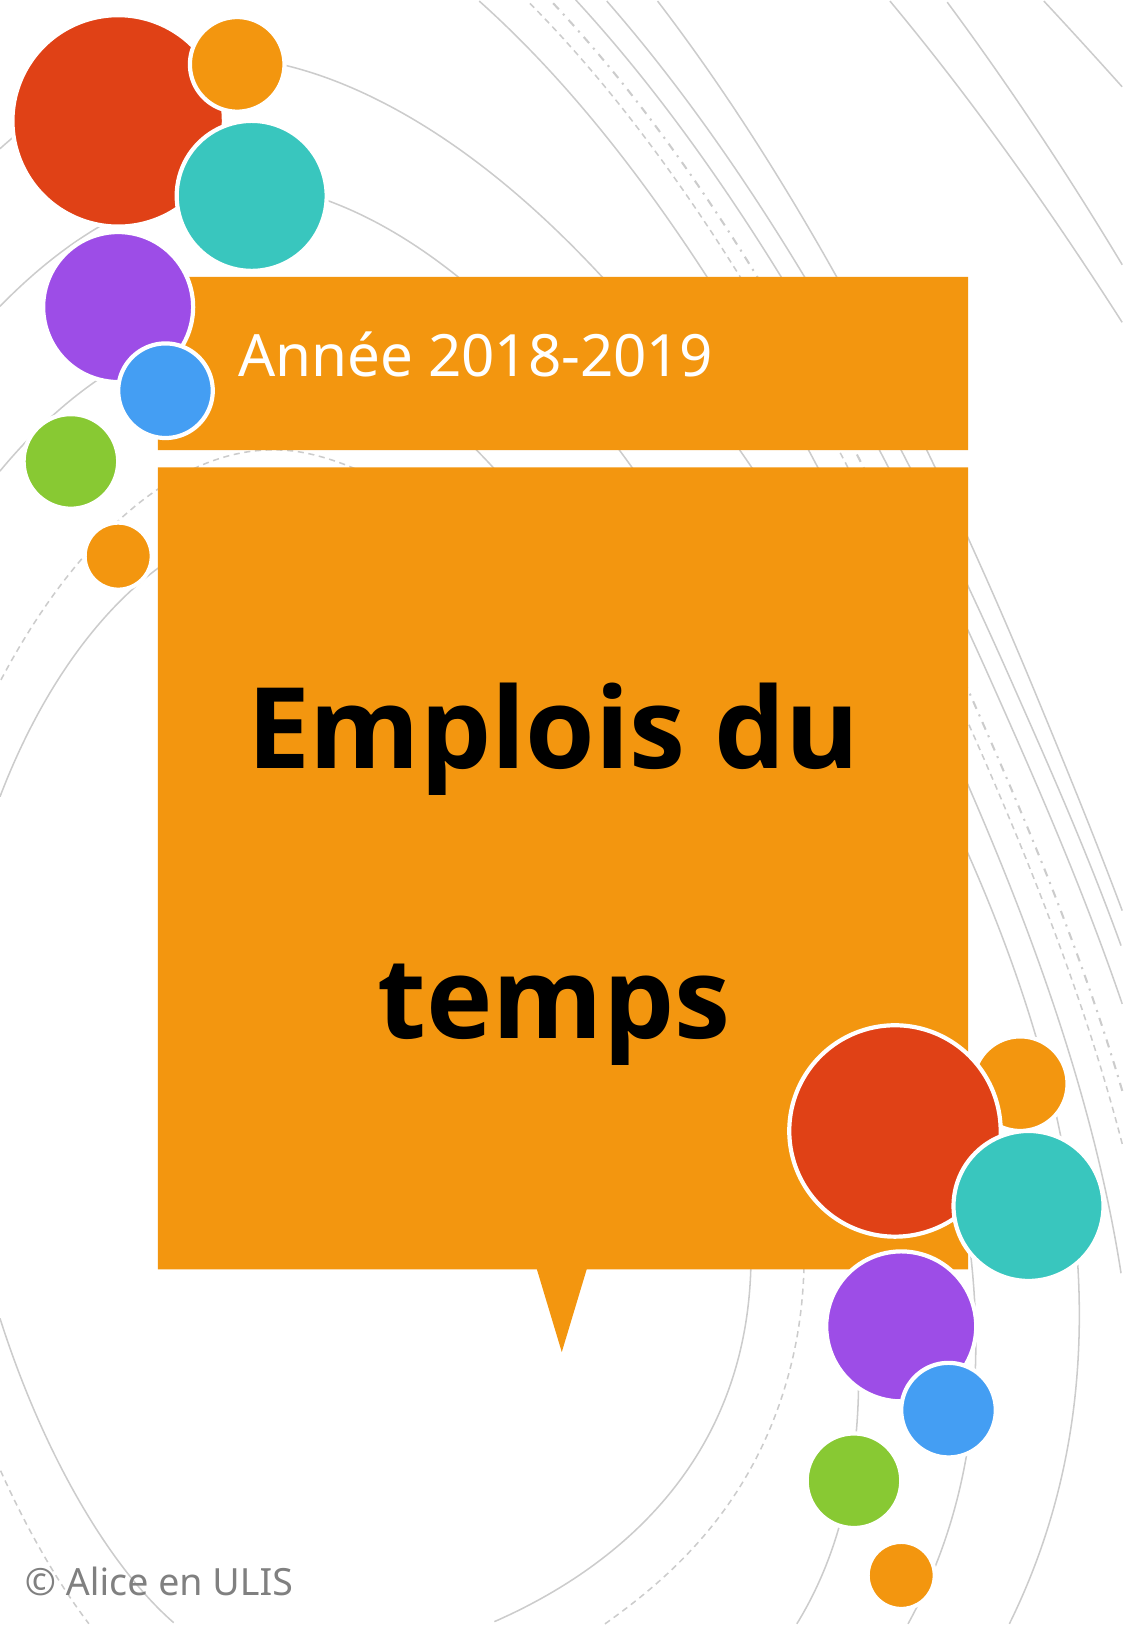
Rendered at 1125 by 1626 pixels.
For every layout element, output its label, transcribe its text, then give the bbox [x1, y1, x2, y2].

text_box [787, 1069, 1003, 1239]
text_box [82, 521, 112, 592]
text_box Emplois du temps [112, 513, 996, 1069]
text_box [984, 1034, 1070, 1131]
text_box [804, 1431, 904, 1531]
text_box [174, 118, 329, 273]
text_box [21, 412, 121, 511]
text_box © Alice en ULIS [10, 1550, 533, 1611]
text_box [187, 14, 287, 114]
text_box Année 2018-2019 [223, 311, 1108, 396]
text_box [116, 341, 215, 441]
text_box [951, 1128, 1106, 1284]
text_box [824, 1249, 979, 1404]
text_box [865, 1539, 937, 1612]
text_box [899, 1360, 998, 1460]
text_box [10, 13, 226, 229]
text_box [41, 229, 196, 385]
